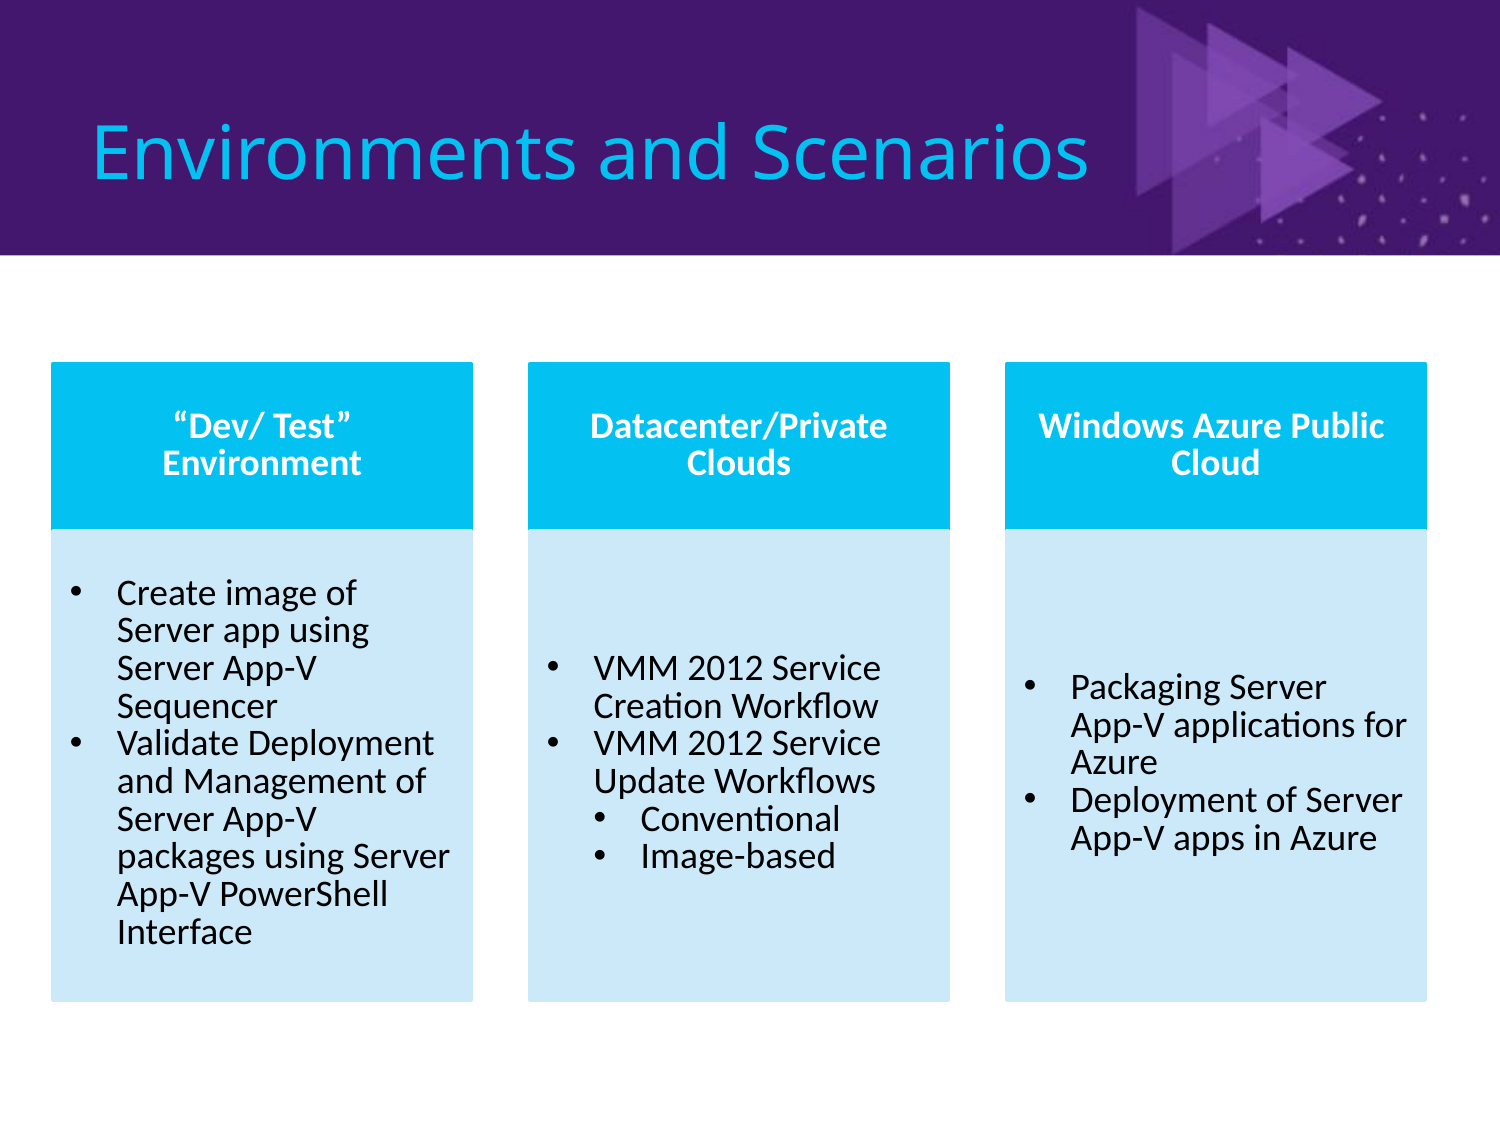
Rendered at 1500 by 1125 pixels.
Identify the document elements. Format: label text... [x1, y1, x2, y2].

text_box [52, 278, 1426, 1085]
title Environments and Scenarios [75, 56, 1425, 244]
picture [0, 0, 1500, 255]
